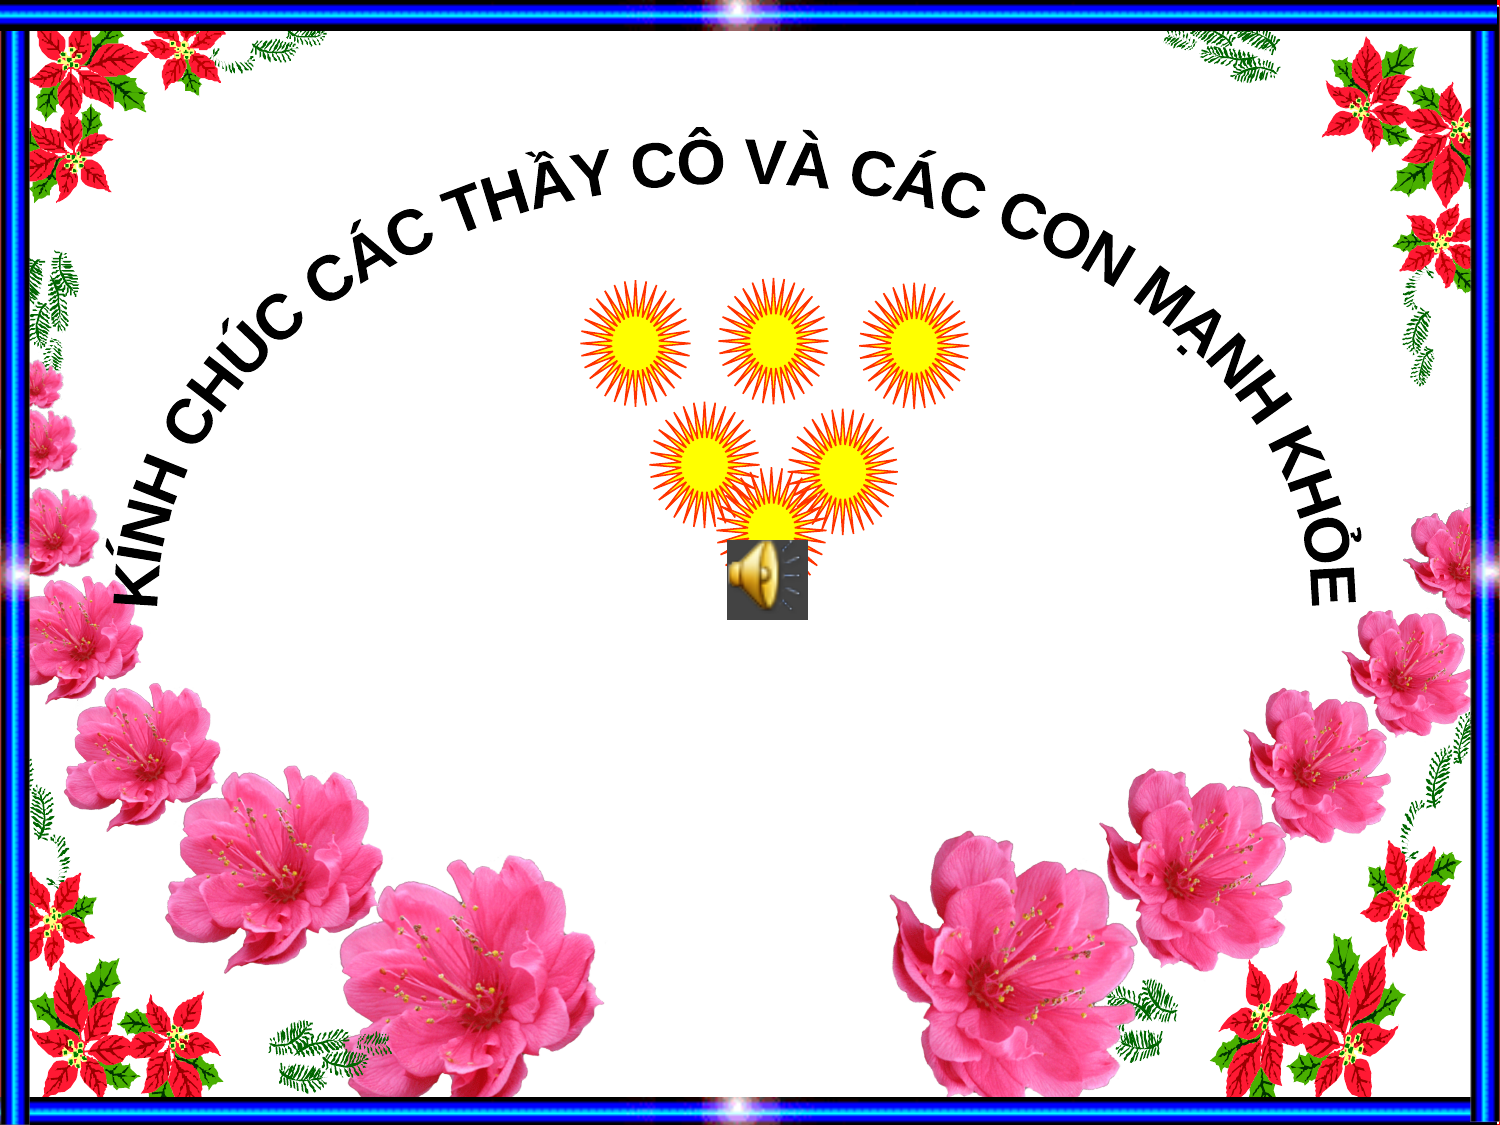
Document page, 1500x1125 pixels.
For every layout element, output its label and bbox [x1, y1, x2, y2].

text_box [0, 0, 1500, 1125]
picture [726, 538, 809, 622]
